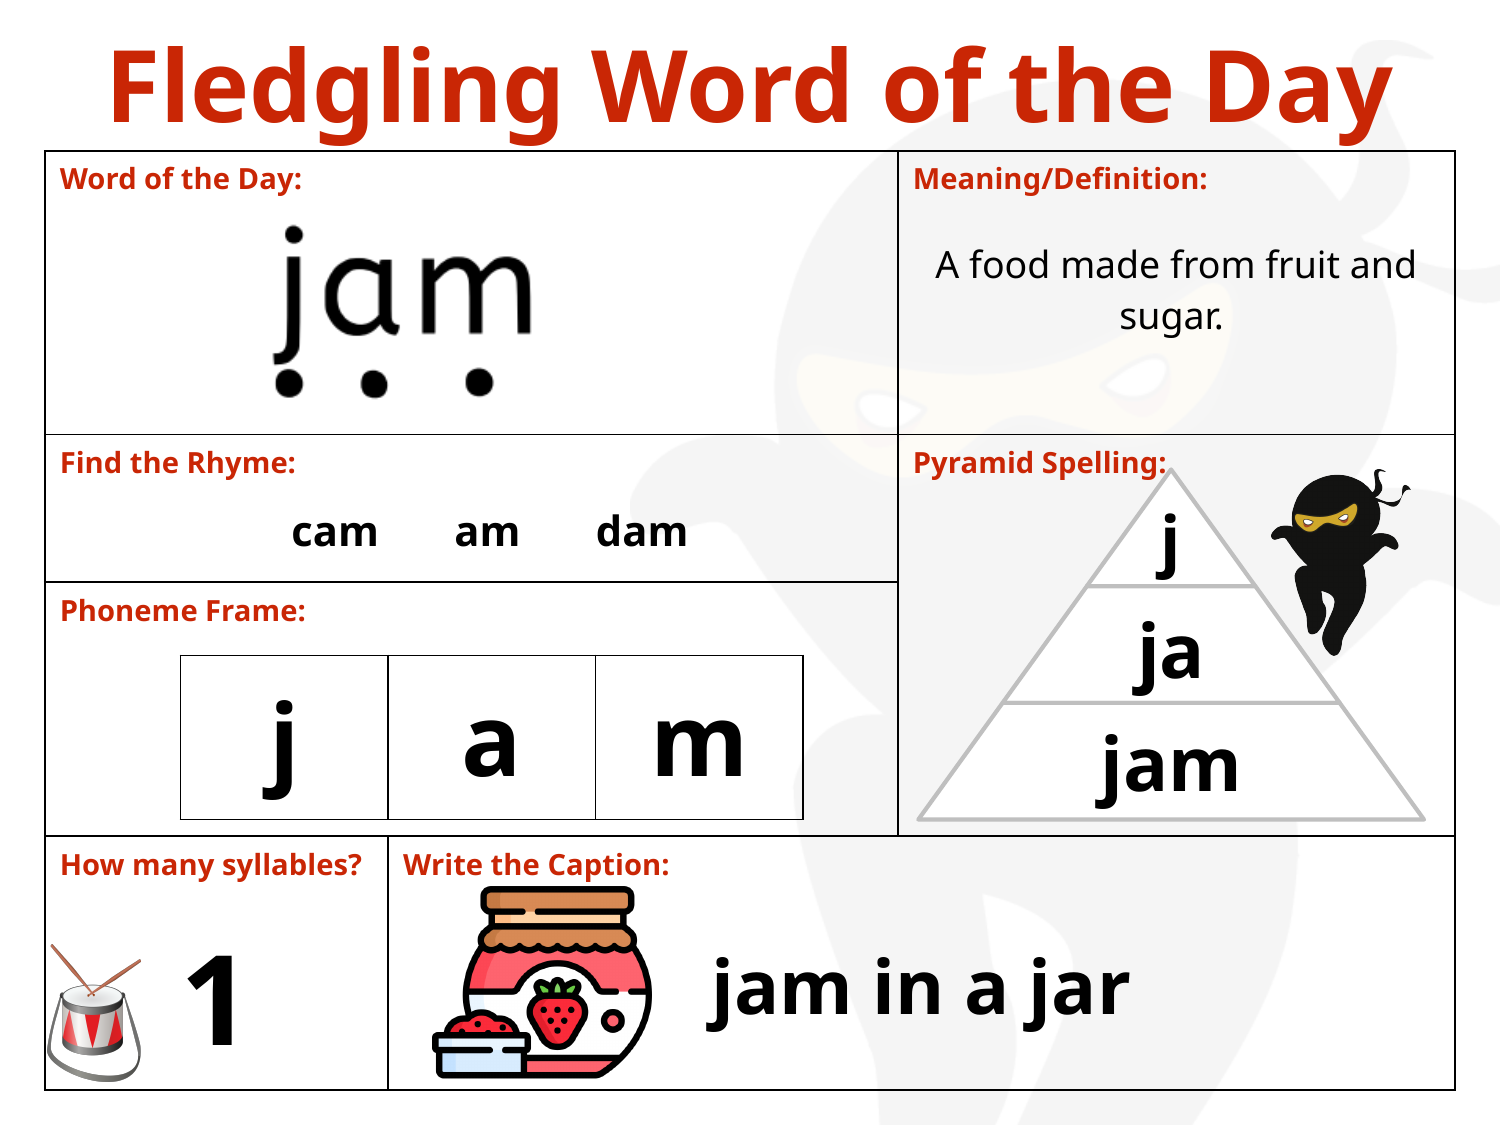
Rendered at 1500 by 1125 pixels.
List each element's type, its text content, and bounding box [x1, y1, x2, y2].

table_cell Phoneme Frame: [46, 583, 630, 835]
table_cell Find the Rhyme: cam am dam [46, 435, 630, 581]
picture [47, 944, 141, 1082]
table_header j [181, 656, 387, 819]
picture [262, 40, 1500, 1125]
table_header Word of the Day: [46, 152, 630, 434]
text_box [918, 469, 1424, 820]
table_cell Write the Caption: jam in a jar [389, 837, 630, 1089]
table_cell How many syllables? 1 [46, 837, 387, 1089]
table_header m [596, 656, 630, 819]
text_box Fledgling Word of the Day [90, 14, 1410, 150]
table_header a [389, 656, 595, 819]
